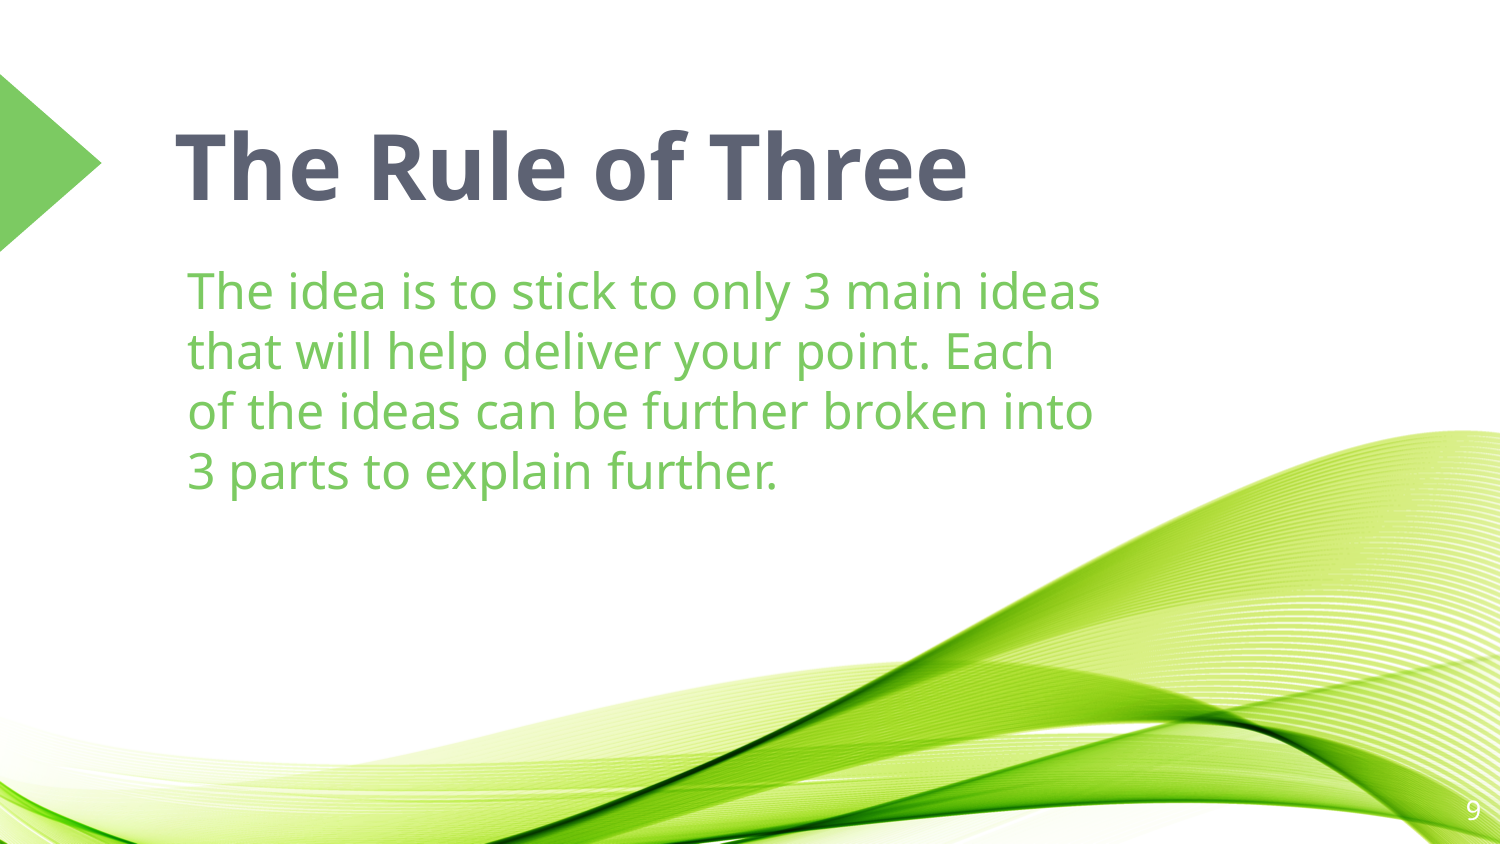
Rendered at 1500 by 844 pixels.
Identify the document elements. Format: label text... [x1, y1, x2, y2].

list The idea is to stick to only 3 main ideas that will help deliver your point. Each of the ideas can be further broken into 3 parts to explain further. [174, 259, 1105, 759]
title The Rule of Three [174, 101, 1092, 225]
slide_number 9 [1390, 778, 1482, 844]
picture [0, 255, 1500, 844]
